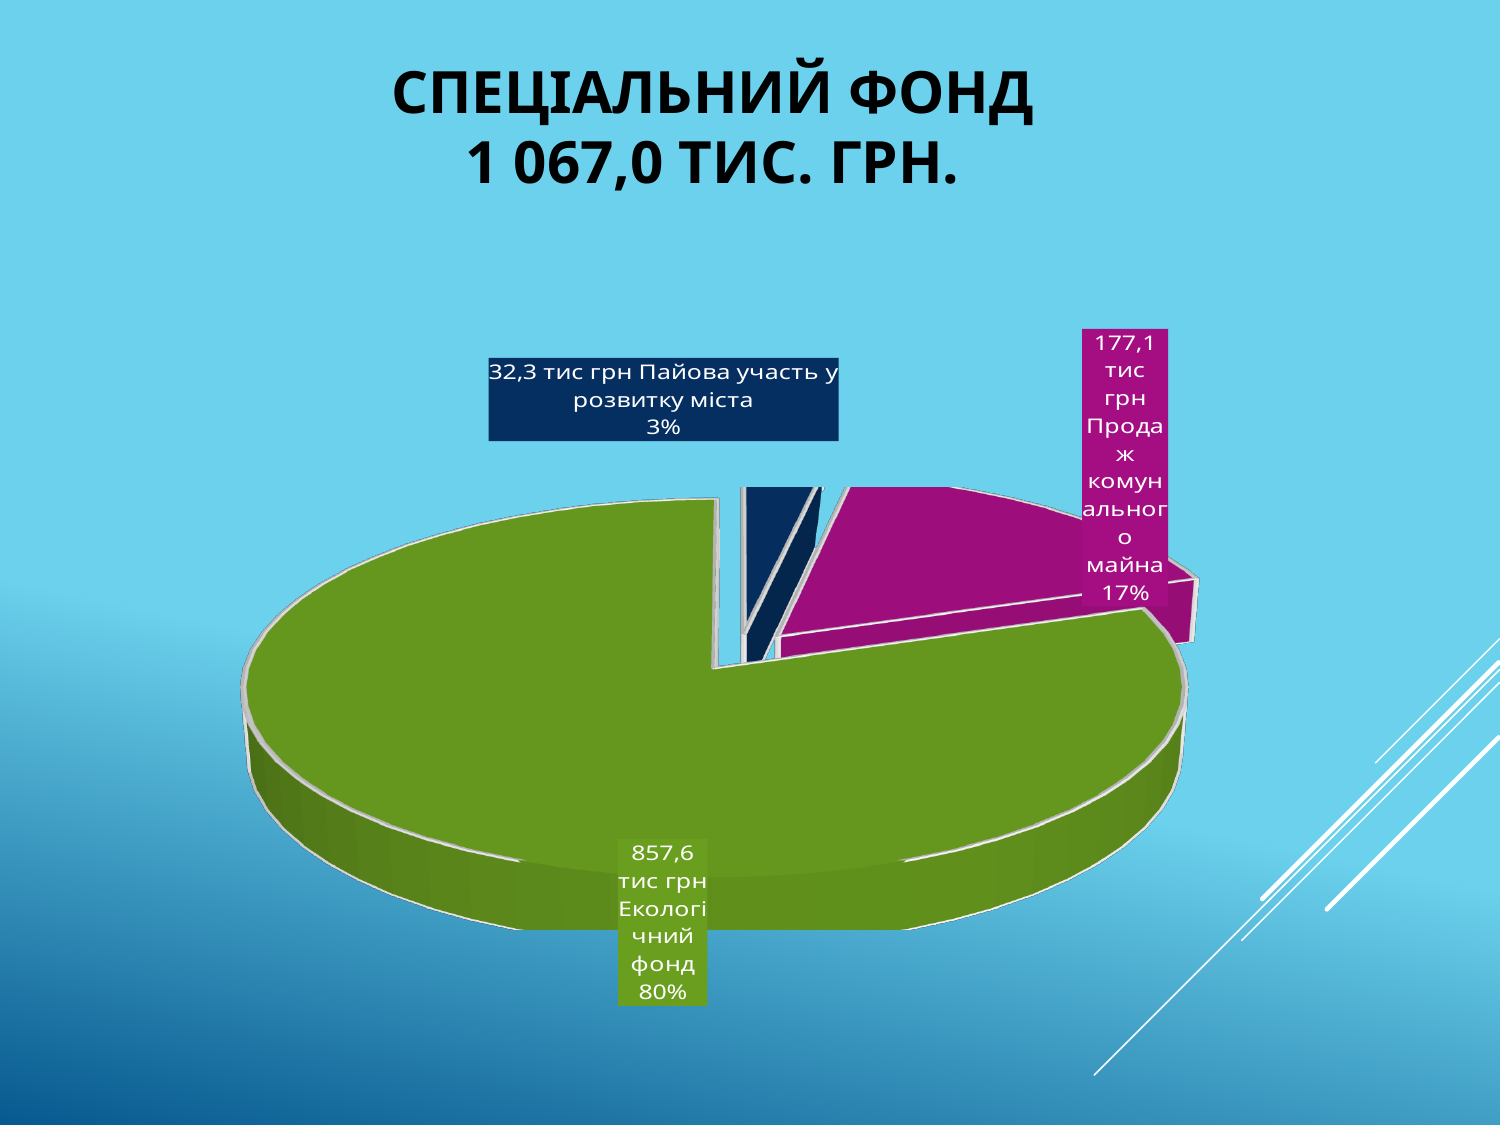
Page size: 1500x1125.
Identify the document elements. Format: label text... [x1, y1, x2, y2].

chart [123, 231, 1377, 1071]
title Спеціальний фонд 1 067,0 тис. грн. [76, 19, 1349, 232]
